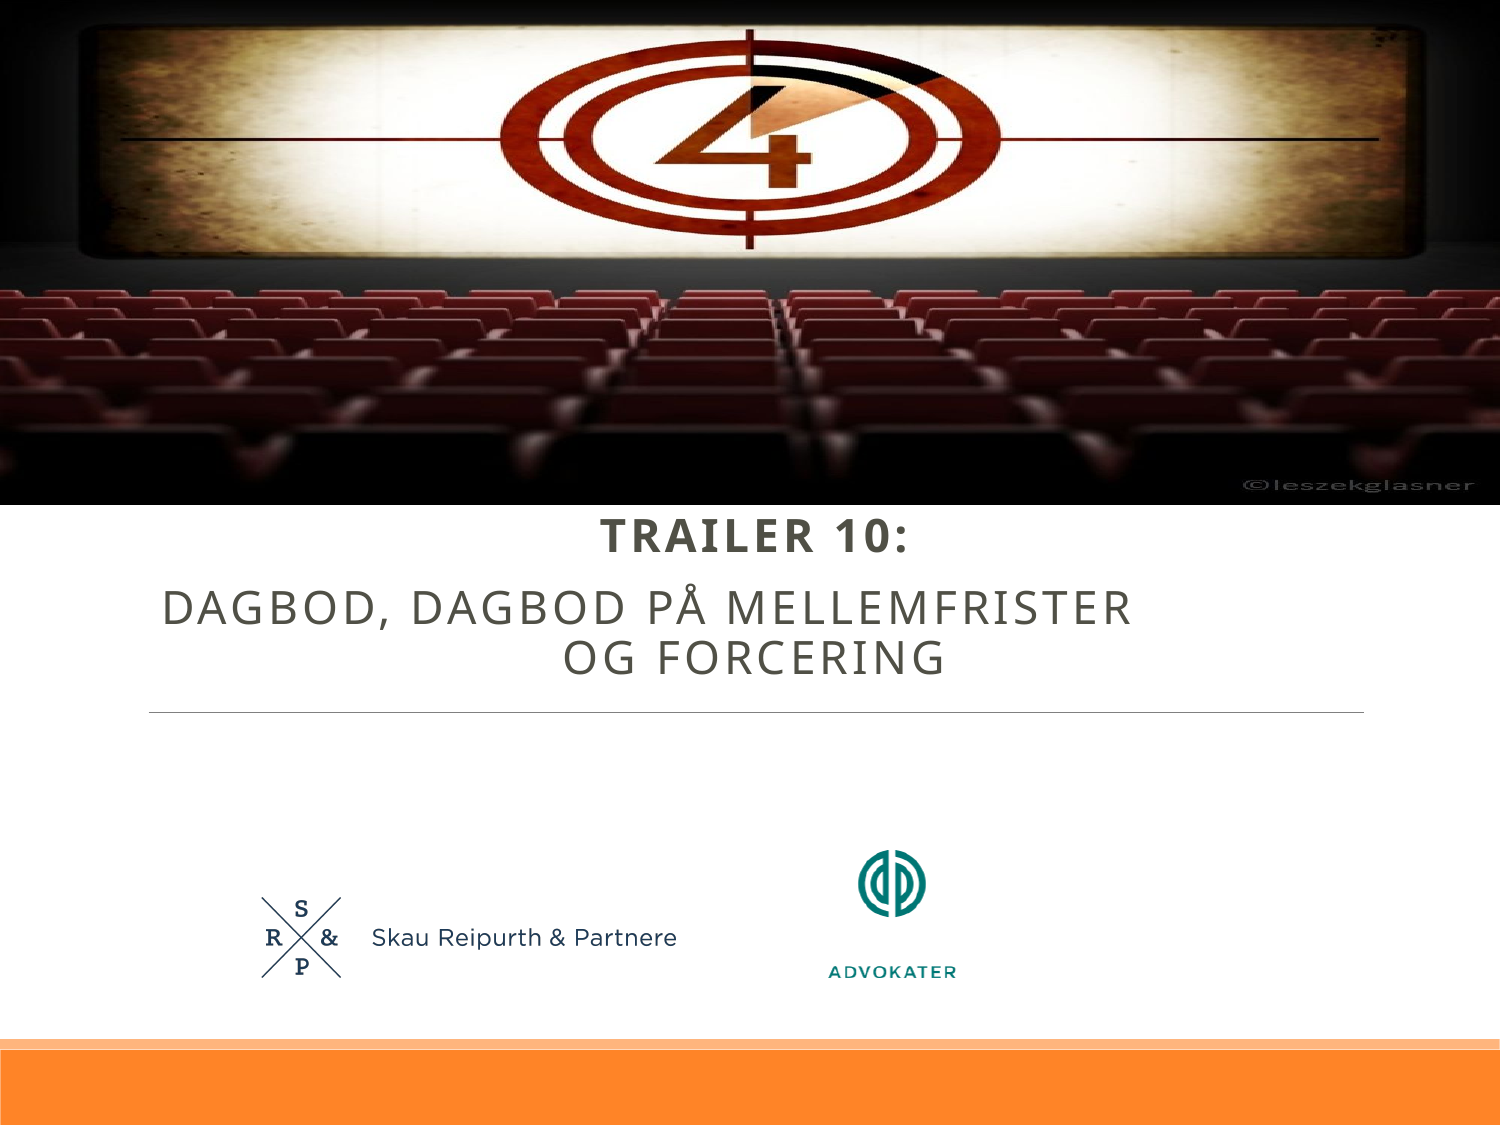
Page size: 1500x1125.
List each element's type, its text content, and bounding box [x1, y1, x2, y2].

subtitle TRAILER 10: Dagbod, dagbod på mellemfrister og forcering [135, 514, 1373, 692]
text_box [261, 850, 1239, 978]
picture [0, 0, 1500, 505]
